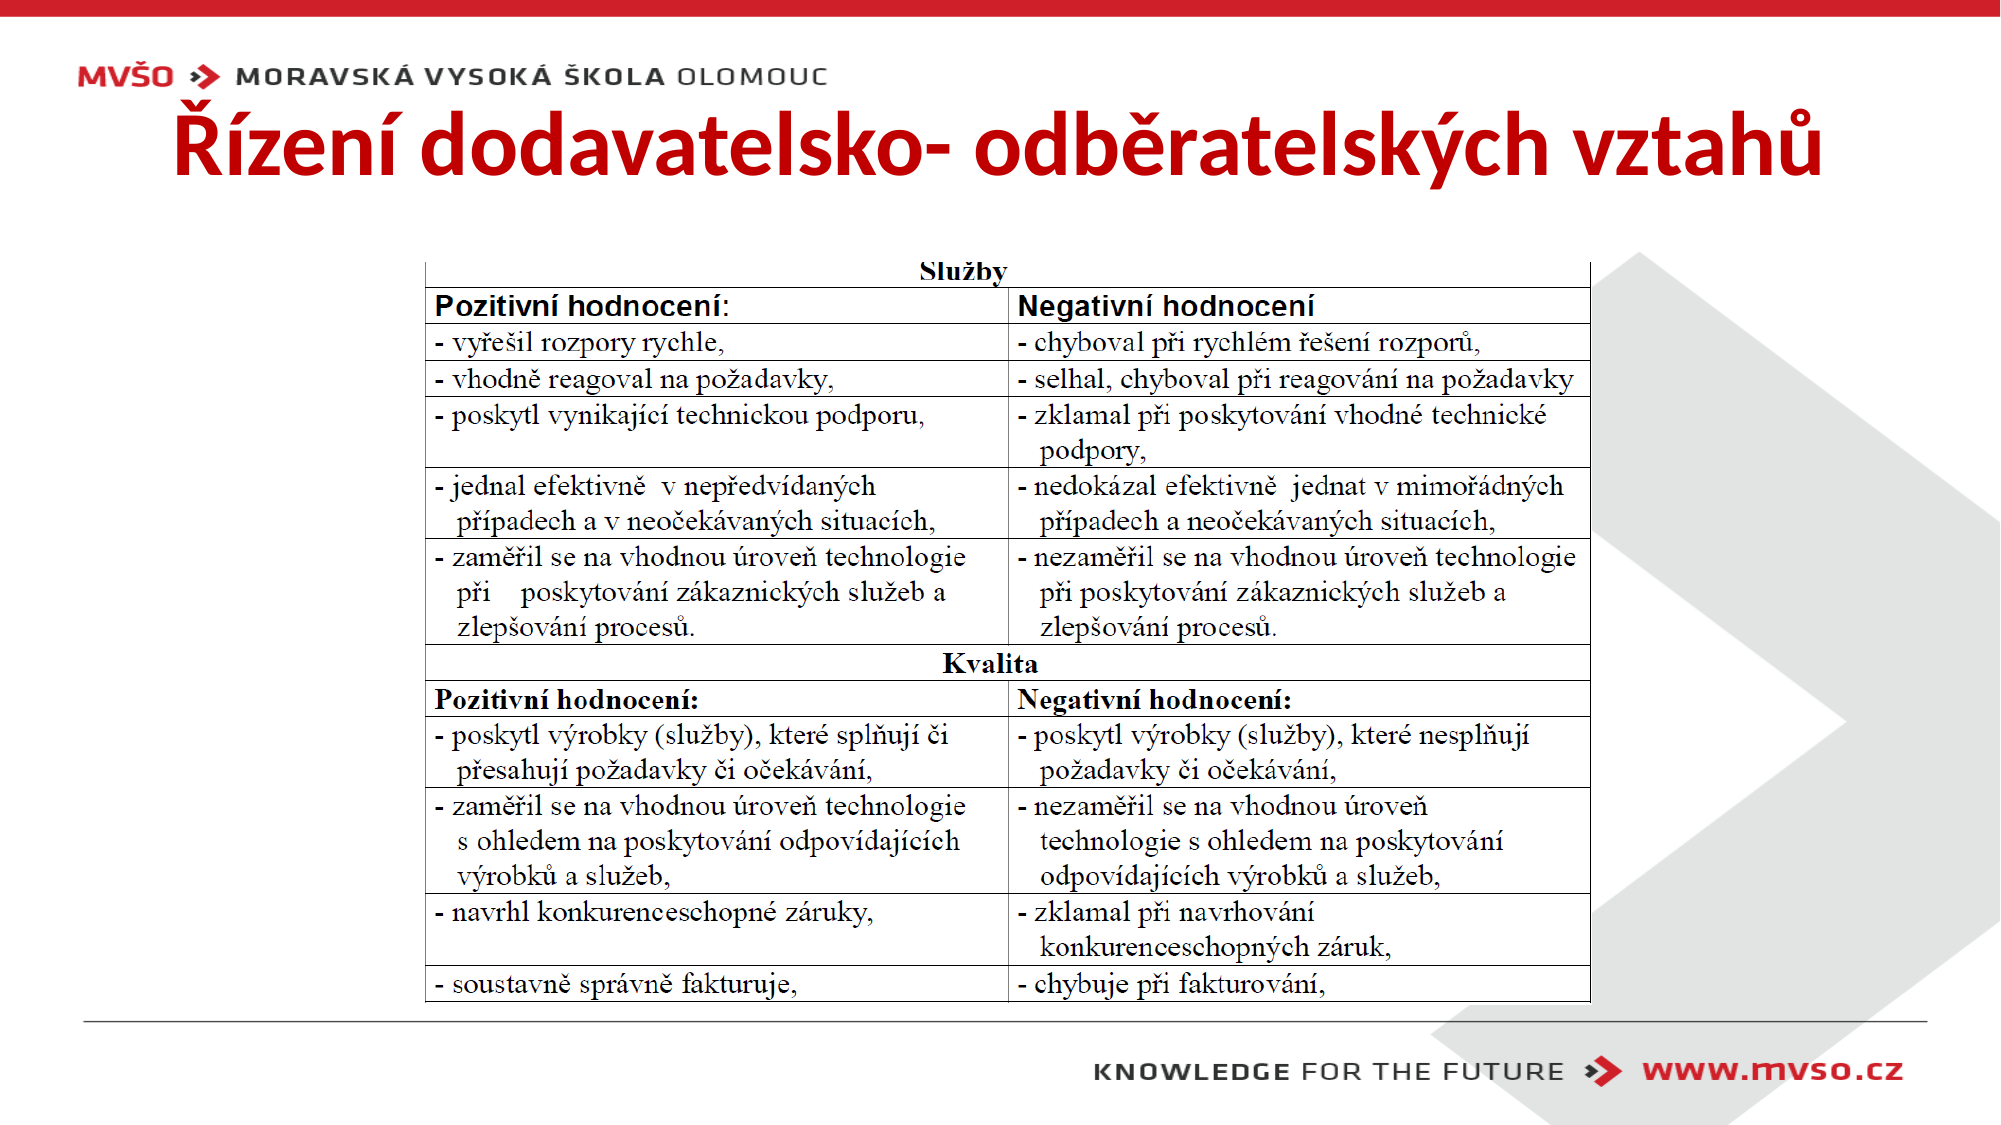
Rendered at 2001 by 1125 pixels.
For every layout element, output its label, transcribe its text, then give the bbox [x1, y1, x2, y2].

title Řízení dodavatelsko- odběratelských vztahů [99, 45, 1900, 233]
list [408, 262, 1592, 1006]
picture [0, 0, 2001, 1125]
